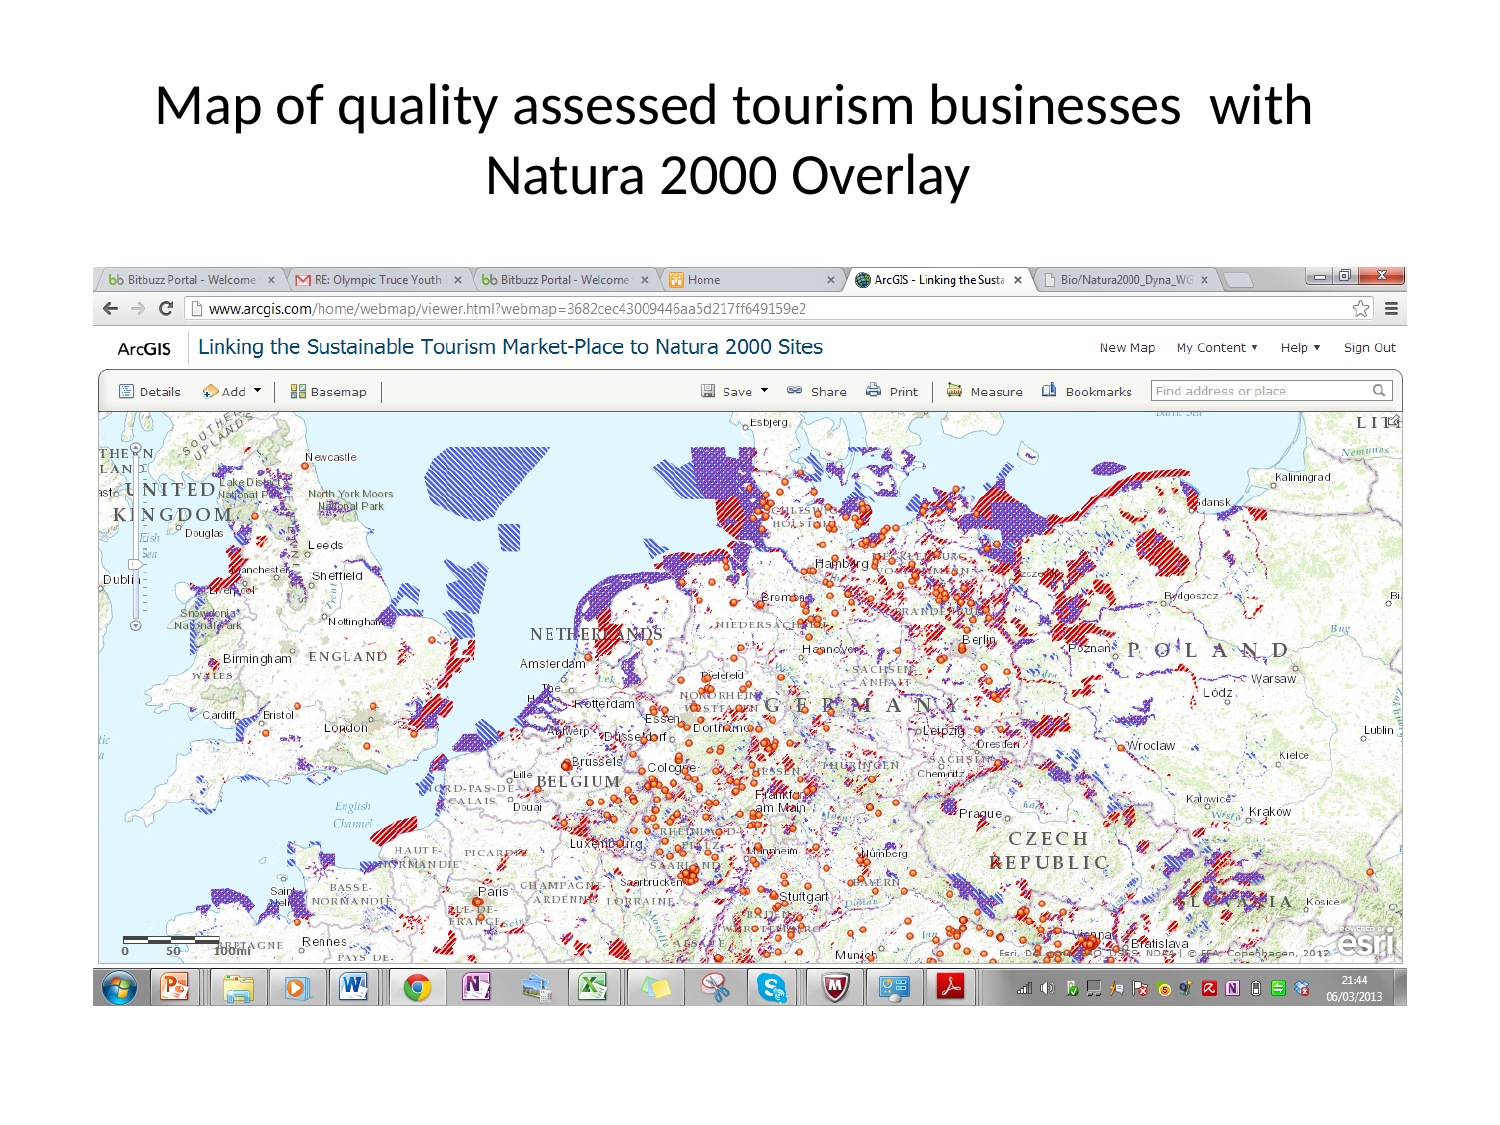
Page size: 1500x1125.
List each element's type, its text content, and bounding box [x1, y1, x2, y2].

title Map of quality assessed tourism businesses with Natura 2000 Overlay [59, 42, 1410, 231]
picture [92, 266, 1407, 1006]
